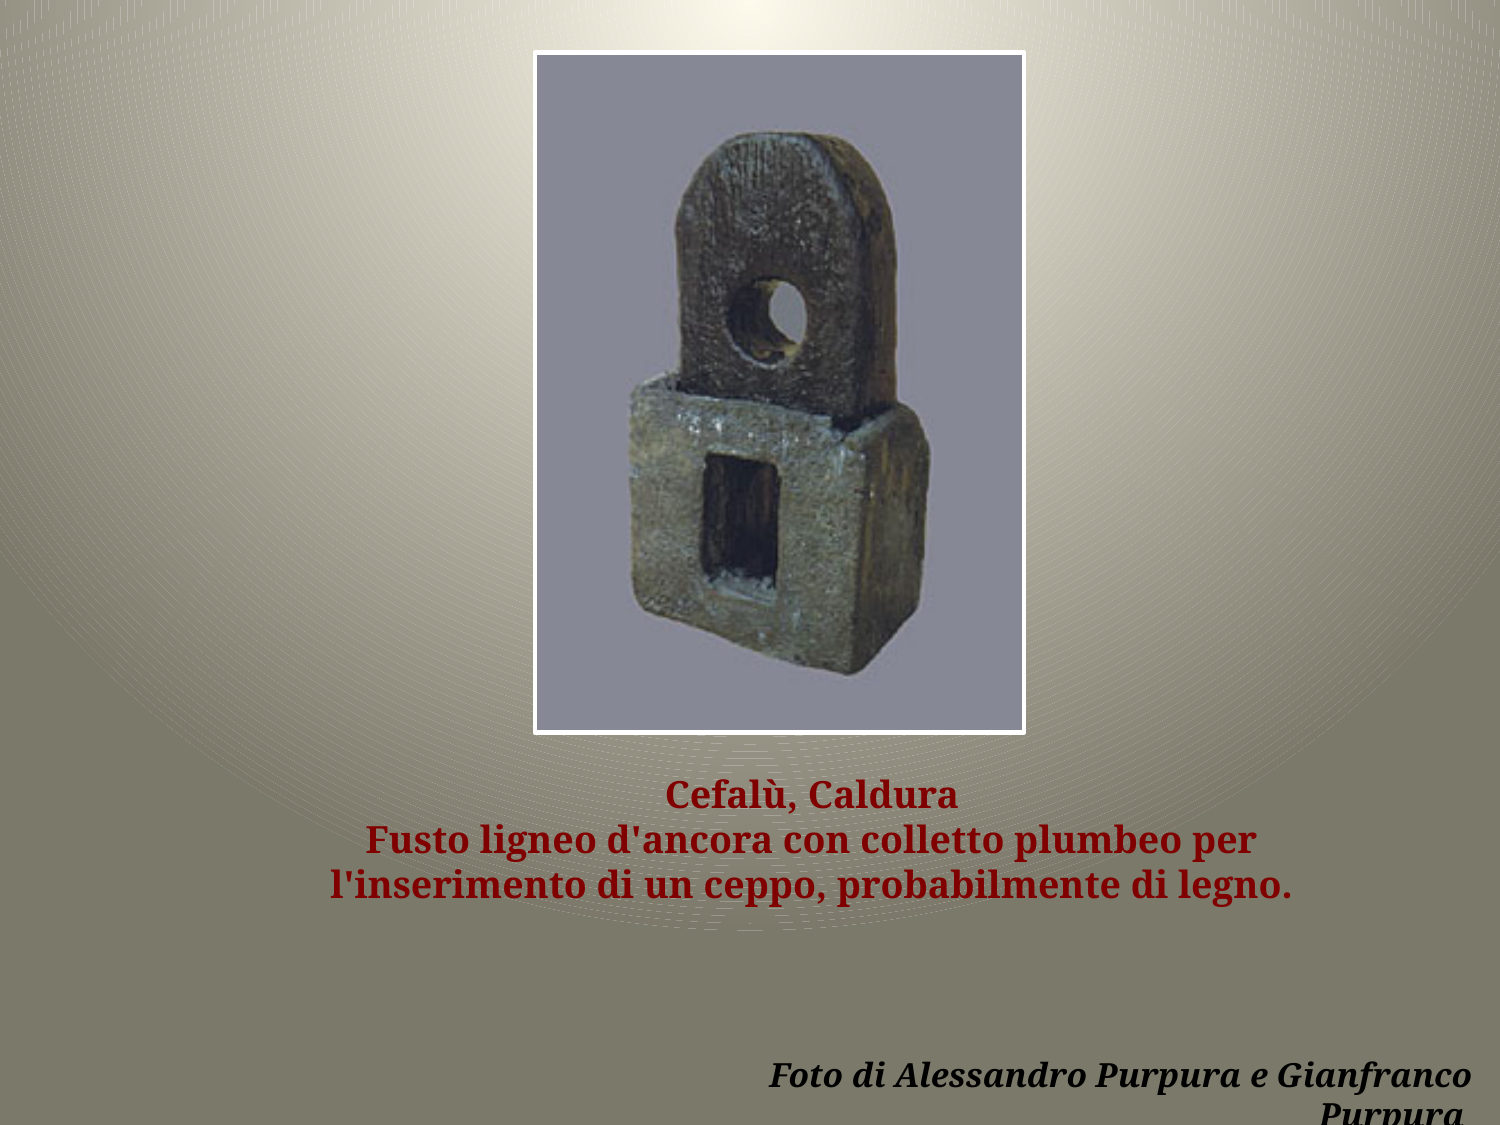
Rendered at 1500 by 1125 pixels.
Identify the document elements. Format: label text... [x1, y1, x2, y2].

picture [537, 54, 1022, 731]
text_box Cefalù, Caldura Fusto ligneo d'ancora con colletto plumbeo per l'inserimento di un ceppo, probabilmente di legno. [218, 763, 1406, 913]
text_box Foto di Alessandro Purpura e Gianfranco Purpura [667, 1046, 1489, 1125]
